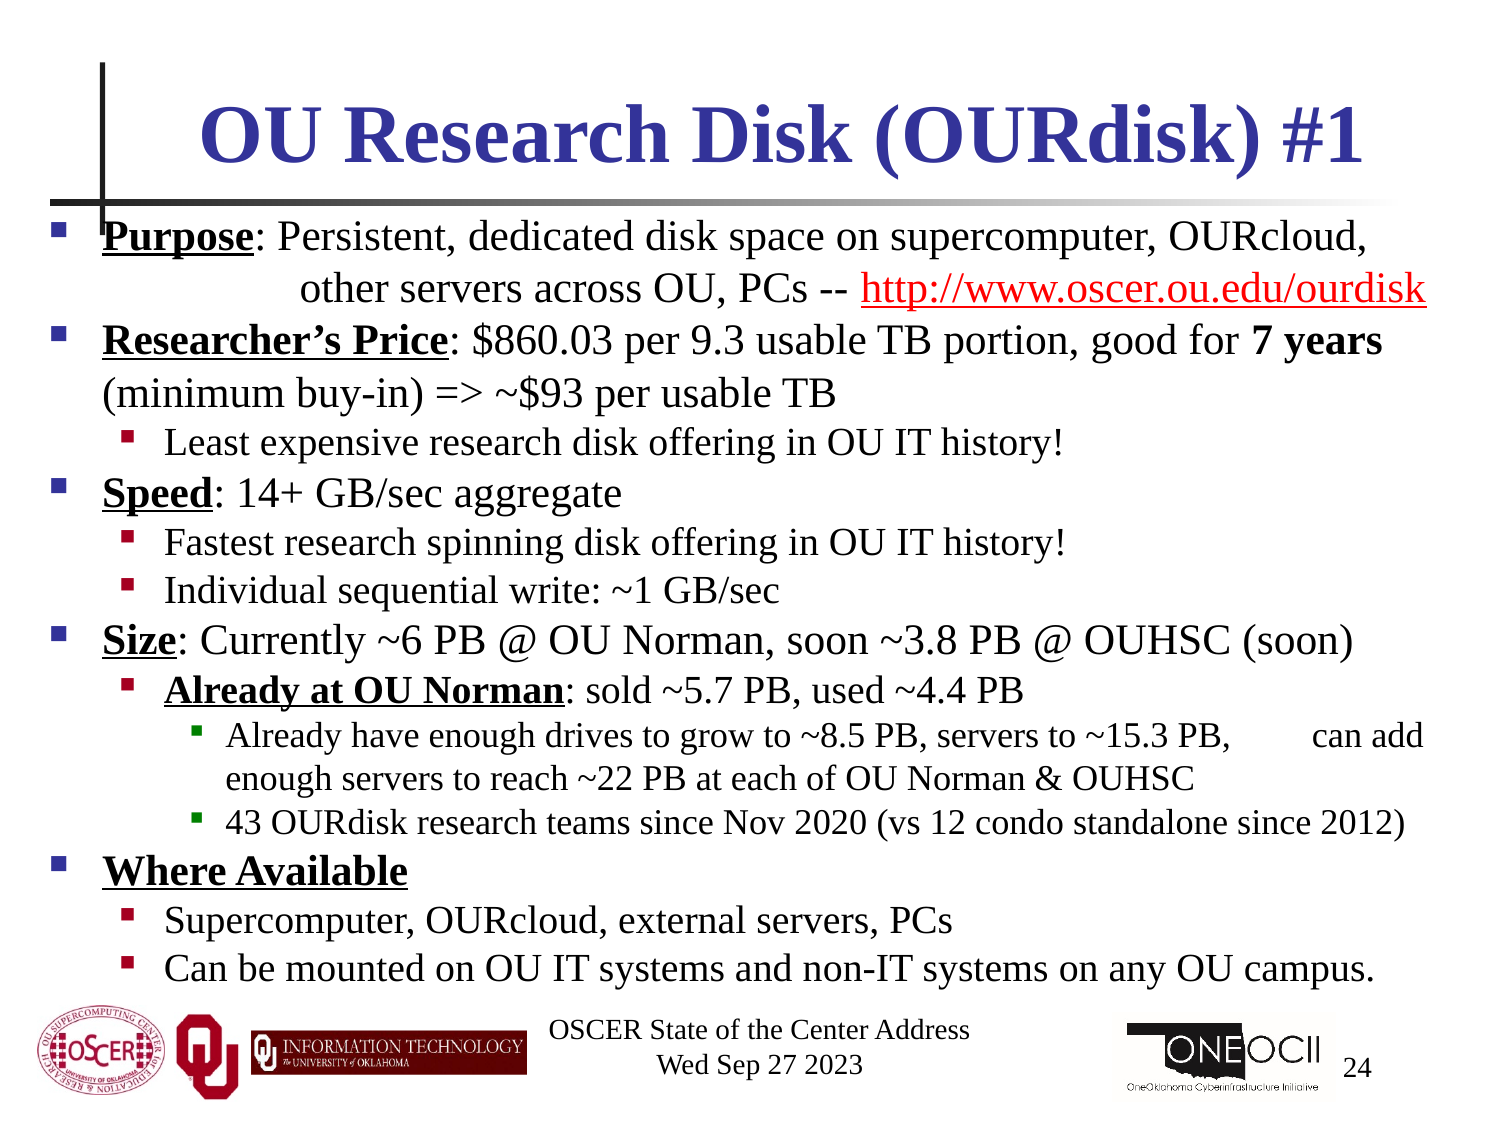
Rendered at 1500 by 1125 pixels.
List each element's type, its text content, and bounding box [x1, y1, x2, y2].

picture [247, 1038, 431, 1078]
slide_number 24 [1174, 1015, 1388, 1091]
footer OSCER State of the Center Address Wed Sep 27 2023 [431, 1012, 1088, 1088]
picture [37, 1038, 165, 1095]
list Purpose: Persistent, dedicated disk space on supercomputer, OURcloud, other servers across OU, PCs -- http://www.oscer.ou.edu/ourdisk Researcher’s Price: $860.03 per 9.3 usable TB portion, good for 7 years (minimum buy-in) => ~$93 per usable TB Least expensive research disk offering in OU IT history! Speed: 14+ GB/sec aggregate Fastest research spinning disk offering in OU IT history! Individual sequential write: ~1 GB/sec Size: Currently ~6 PB @ OU Norman, soon ~3.8 PB @ OUHSC (soon) Already at OU Norman: sold ~5.7 PB, used ~4.4 PB Already have enough drives to grow to ~8.5 PB, servers to ~15.3 PB, can add enough servers to reach ~22 PB at each of OU Norman & OUHSC 43 OURdisk research teams since Nov 2020 (vs 12 condo standalone since 2012) Where Available Supercomputer, OURcloud, external servers, PCs Can be mounted on OU IT systems and non-IT systems on any OU campus. [33, 199, 1487, 1038]
picture [1112, 1038, 1336, 1102]
picture [174, 1038, 240, 1102]
title OU Research Disk (OURdisk) #1 [124, 74, 1442, 187]
